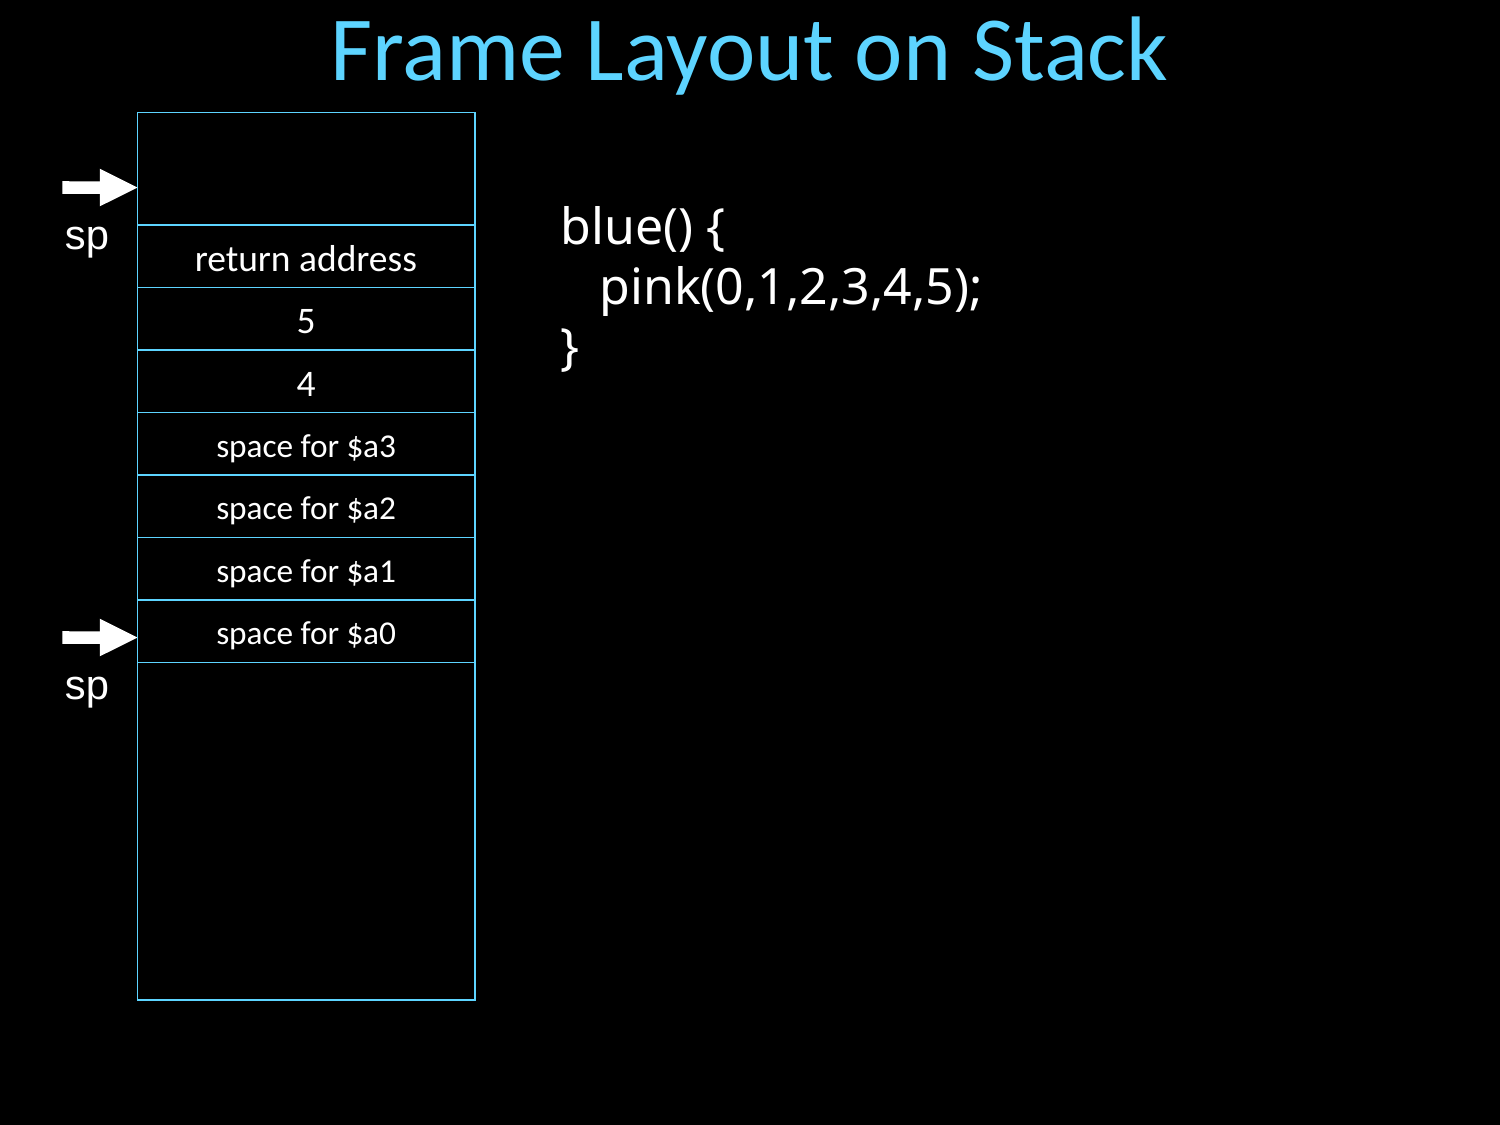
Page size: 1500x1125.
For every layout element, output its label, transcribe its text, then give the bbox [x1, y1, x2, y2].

text_box [137, 112, 475, 224]
text_box return address [137, 224, 475, 288]
text_box 4 [137, 350, 475, 412]
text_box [49, 187, 138, 266]
text_box blue() { pink(0,1,2,3,4,5); } [545, 187, 998, 383]
text_box [137, 663, 475, 1000]
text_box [49, 637, 138, 716]
text_box 5 [137, 288, 475, 350]
text_box space for $a3 [137, 412, 475, 474]
text_box space for $a0 [137, 599, 475, 663]
text_box space for $a2 [137, 474, 475, 537]
text_box space for $a1 [137, 537, 475, 599]
title Frame Layout on Stack [112, 0, 1387, 125]
